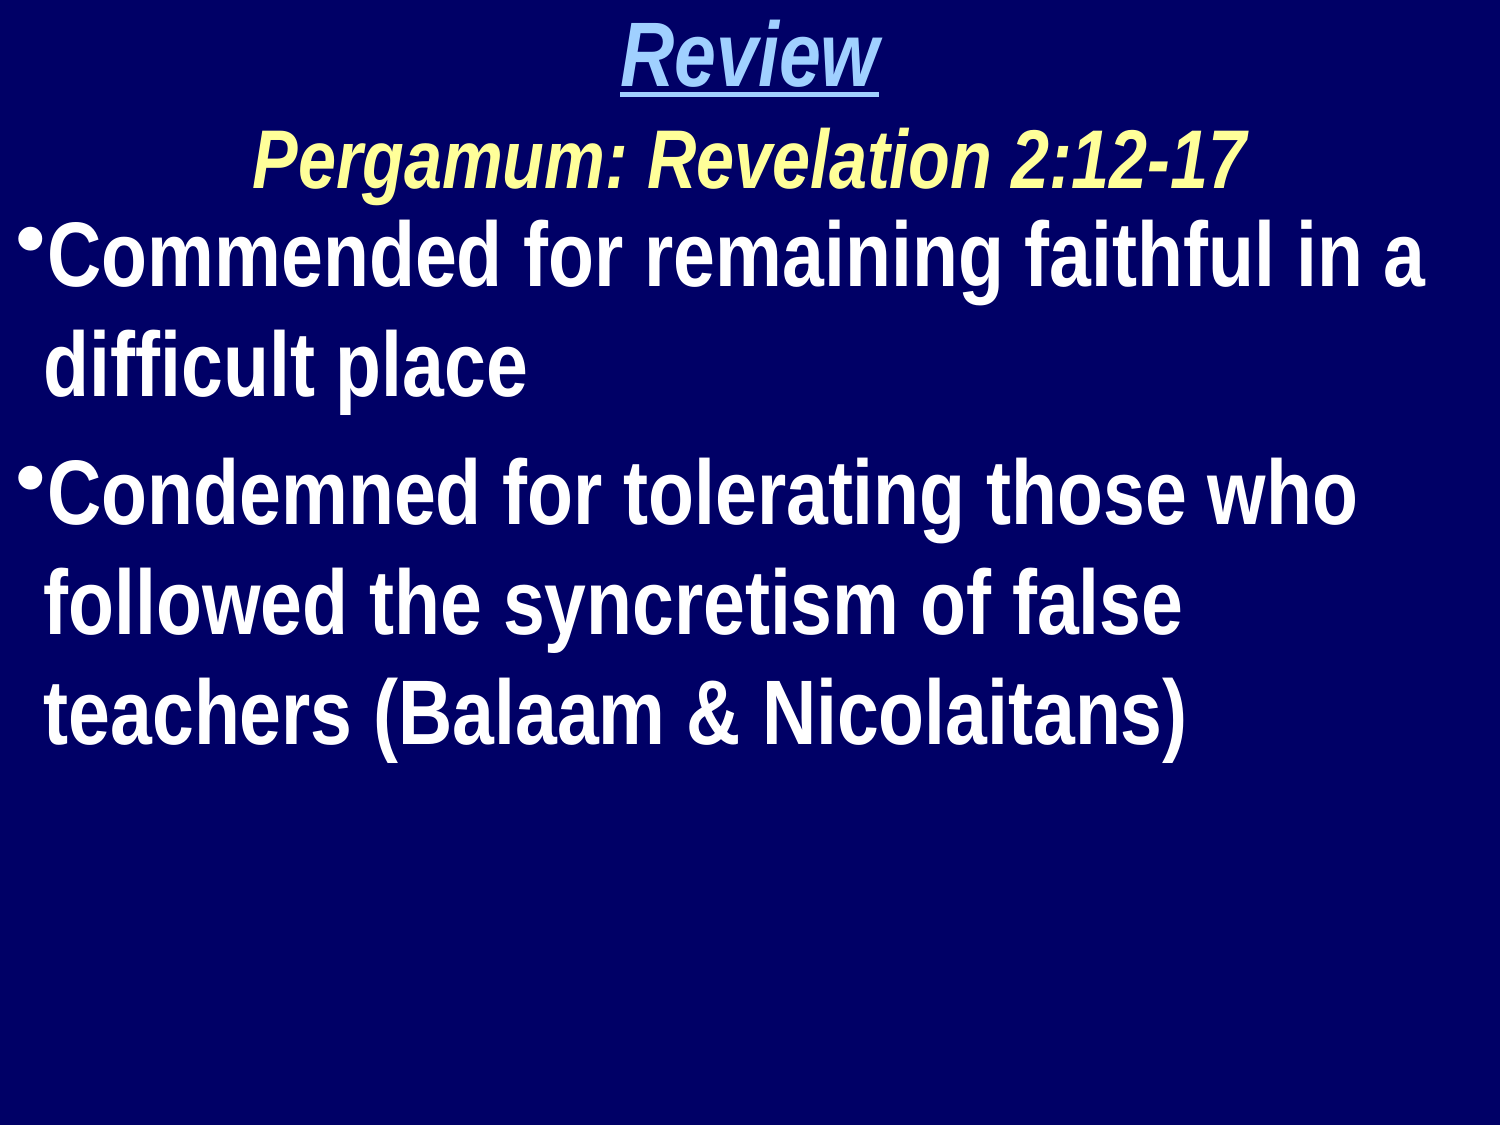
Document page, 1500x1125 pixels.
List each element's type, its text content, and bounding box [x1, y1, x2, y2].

list Commended for remaining faithful in a difficult place Condemned for tolerating those who followed the syncretism of false teachers (Balaam & Nicolaitans) [0, 187, 1500, 1125]
title Review Pergamum: Revelation 2:12-17 [0, 0, 1500, 187]
